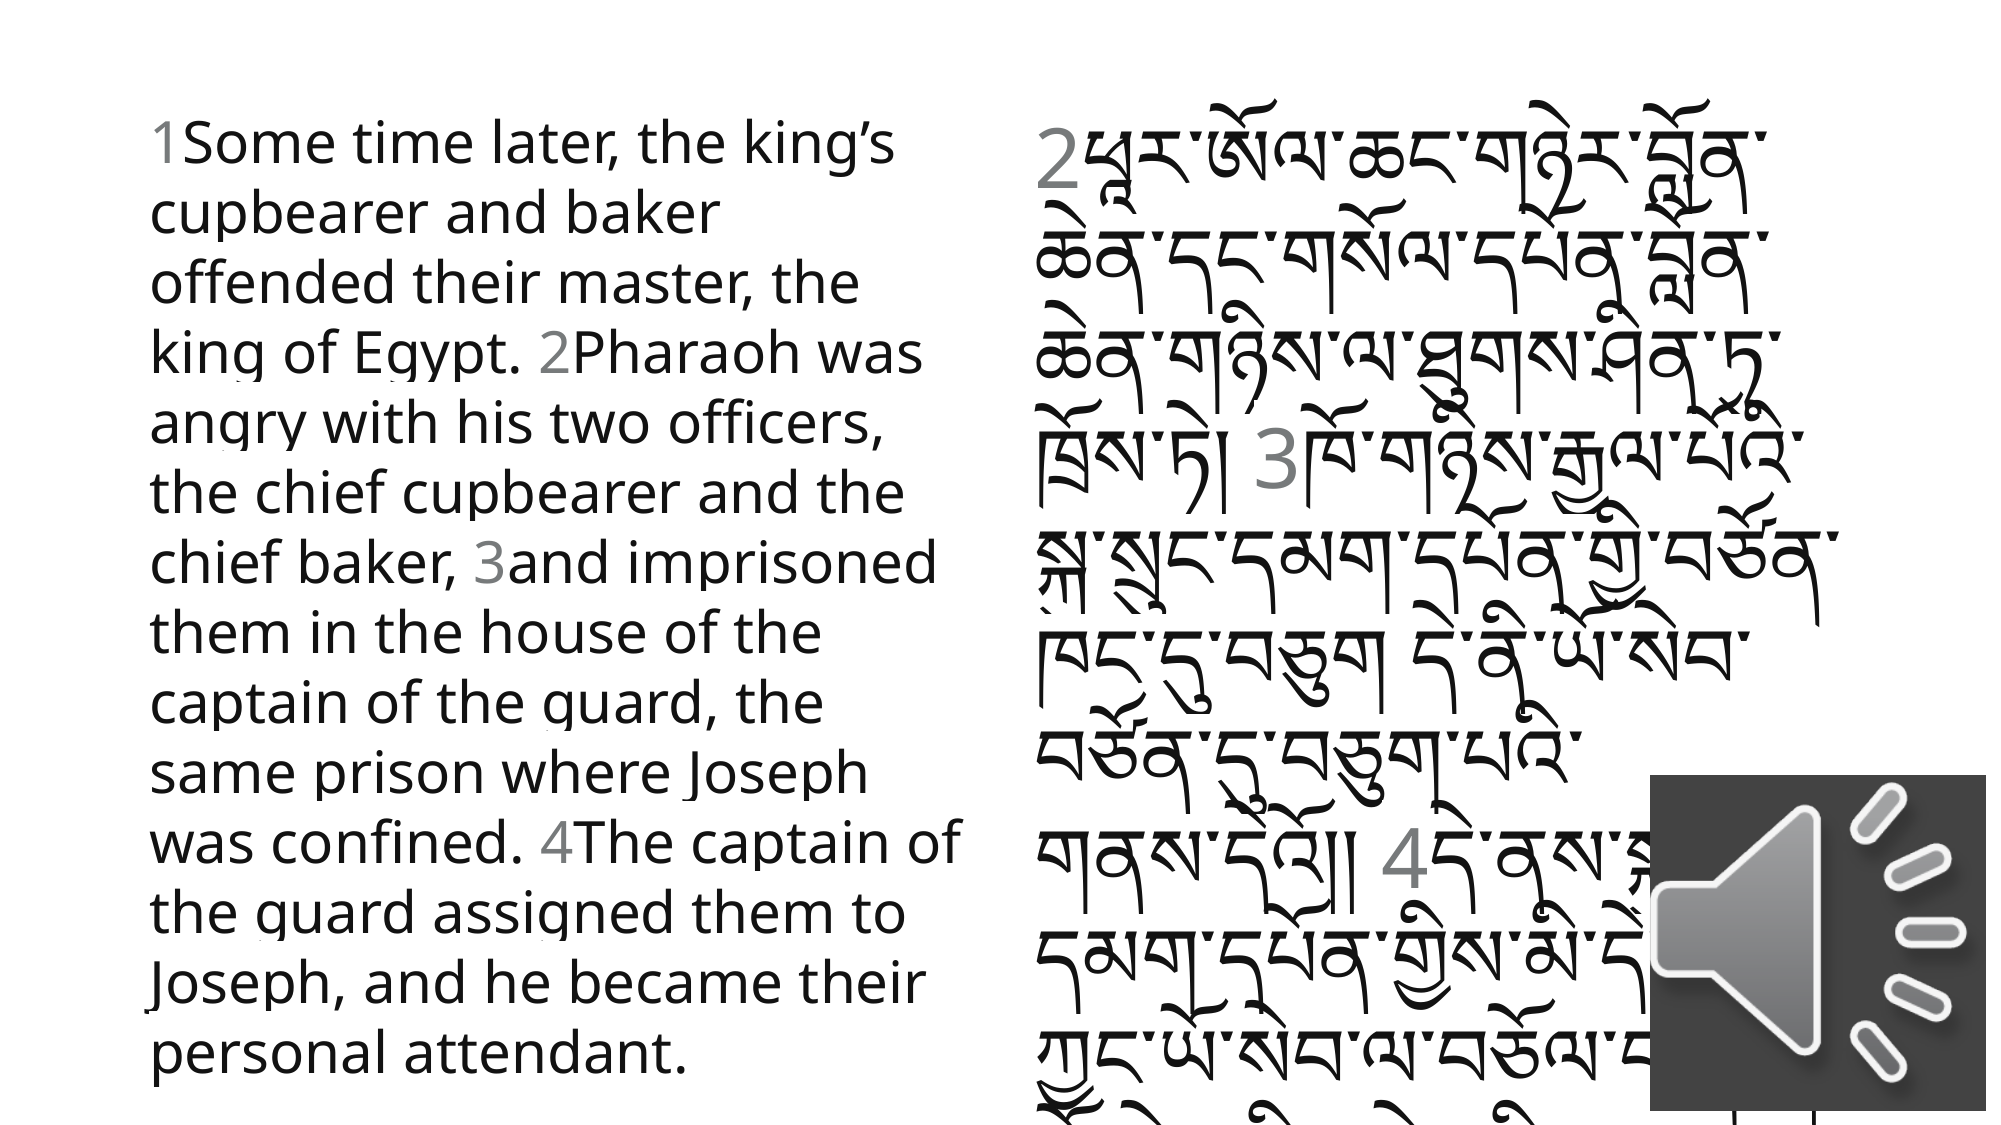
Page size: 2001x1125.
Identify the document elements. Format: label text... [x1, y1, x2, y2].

picture [1648, 773, 1987, 1112]
text_box 2ཕཱར་ཨོལ་ཆང་གཉེར་བློན་ཆེན་དང་གསོལ་དཔོན་བློན་ཆེན་གཉིས་ལ་ཐུགས་ཤིན་ཏུ་ཁྲོས༌ཏེ། 3ཁོ་གཉིས་རྒྱལ་པོའི་སྐུ་སྲུང་དམག་དཔོན་གྱི་བཙོན་ཁང་དུ༌བཅུག དེ་ནི་ཡོ་སེབ་བཙོན་དུ་བཅུག་པའི་གནས༌དེའོ།། 4དེ་ནས་སྐུ་སྲུང་དམག་དཔོན་གྱིས་མི་དེ་གཉིས་ཀྱང་ཡོ་སེབ་ལ་བཅོལ་བ༌དང༌། ཡོ་སེབ་ཀྱིས་དེ་གཉིས་ལ་ཞབས་ཕྱི་བསྒྲུབས༌ཤིང༌། ཁོ་རྣམས་དུས་ཡུན་རིང་པོ་ཞིག་ལ་བཙོན་ཁང་ནས་མཉམ་དུ་བསྡད༌དོ།། [1019, 98, 1866, 1030]
text_box 1Some time later, the king’s cupbearer and baker offended their master, the king of Egypt. 2Pharaoh was angry with his two officers, the chief cupbearer and the chief baker, 3and imprisoned them in the house of the captain of the guard, the same prison where Joseph was confined. 4The captain of the guard assigned them to Joseph, and he became their personal attendant. [134, 98, 981, 1030]
